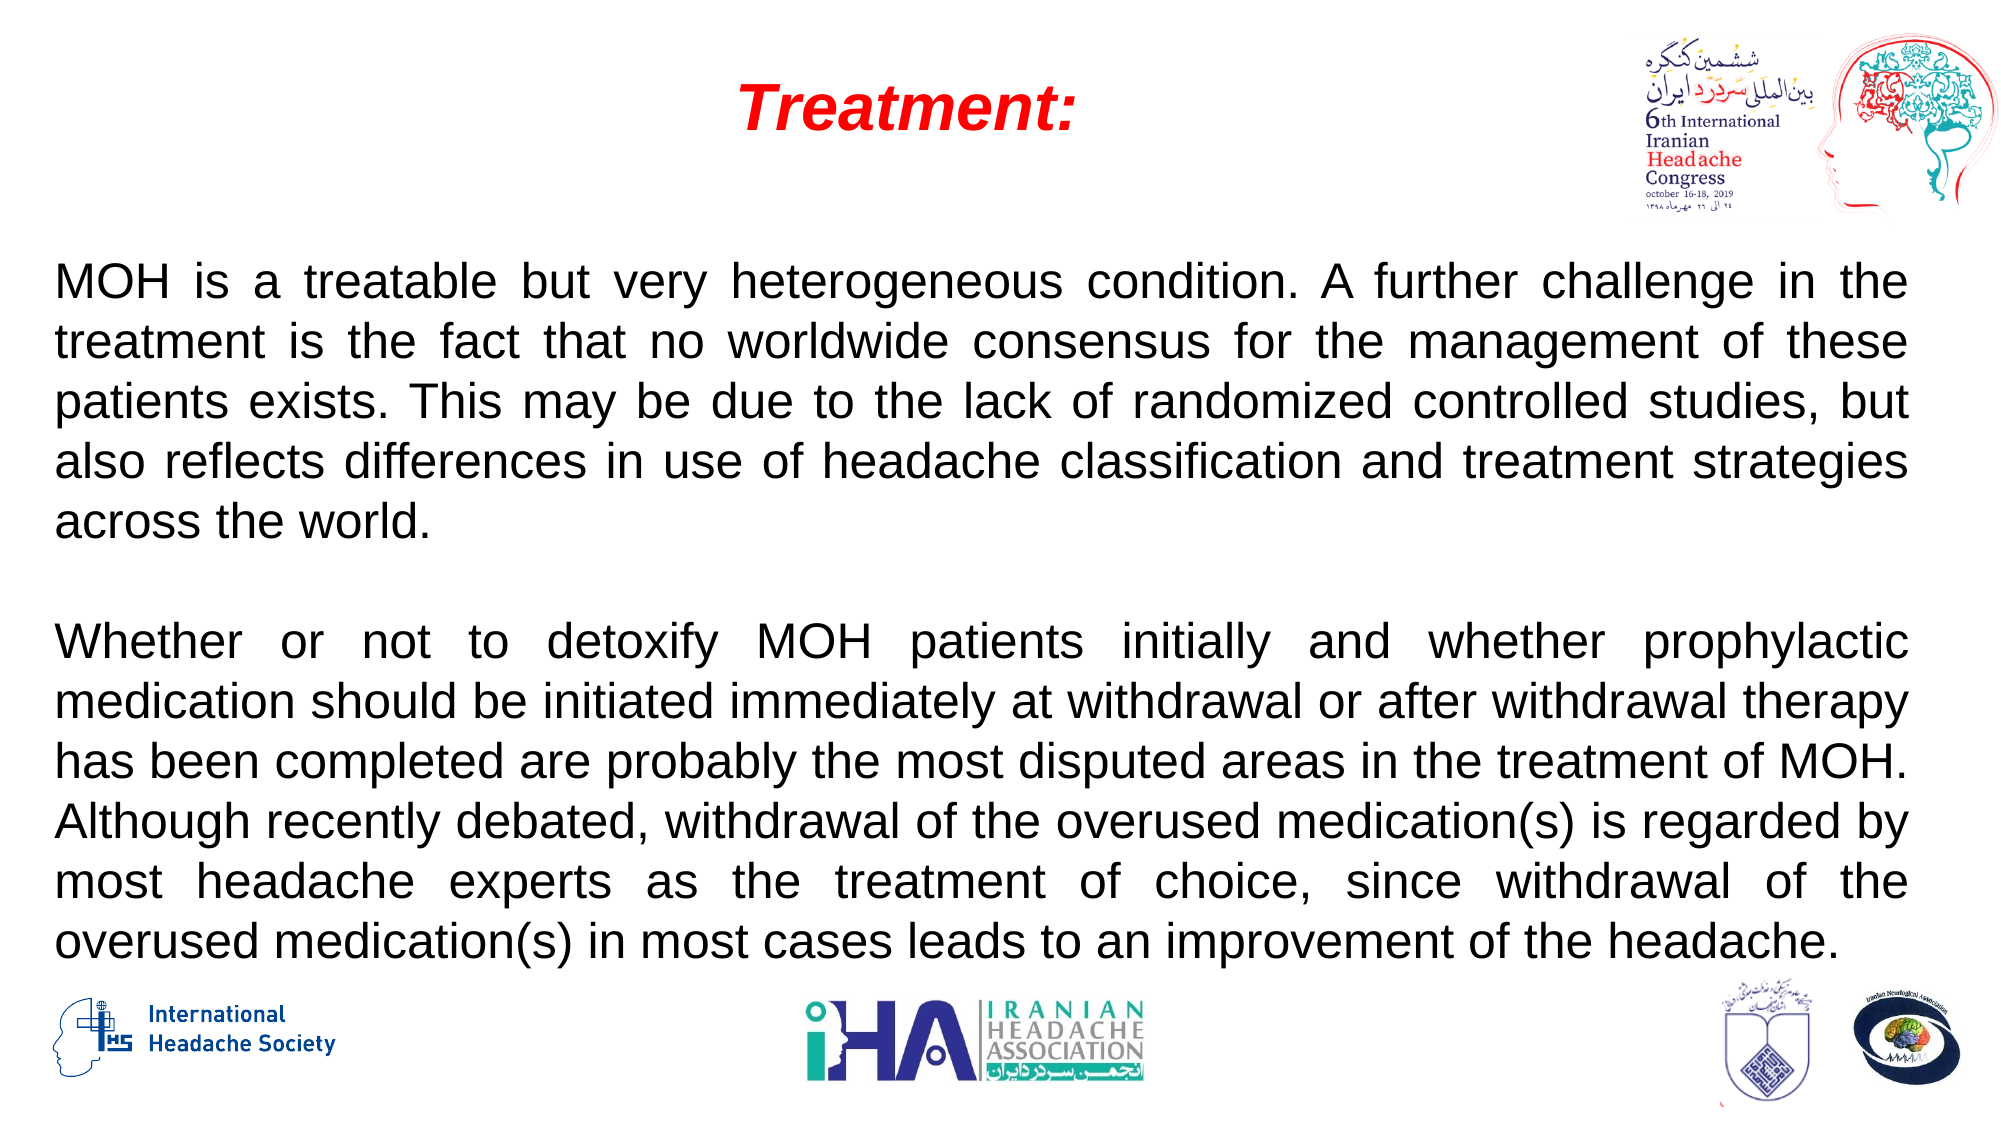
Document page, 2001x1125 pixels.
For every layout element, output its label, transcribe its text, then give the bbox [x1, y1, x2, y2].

picture [1720, 969, 1838, 1107]
picture [1852, 988, 1961, 1086]
text_box MOH is a treatable but very heterogeneous condition. A further challenge in the treatment is the fact that no worldwide consensus for the management of these patients exists. This may be due to the lack of randomized controlled studies, but also reflects differences in use of headache classification and treatment strategies across the world. Whether or not to detoxify MOH patients initially and whether prophylactic medication should be initiated immediately at withdrawal or after withdrawal therapy has been completed are probably the most disputed areas in the treatment of MOH. Although recently debated, withdrawal of the overused medication(s) is regarded by most headache experts as the treatment of choice, since withdrawal of the overused medication(s) in most cases leads to an improvement of the headache. [39, 241, 1925, 977]
picture [25, 969, 362, 1105]
picture [1631, 32, 2000, 226]
title Treatment: [45, 0, 1770, 218]
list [805, 999, 1145, 1083]
